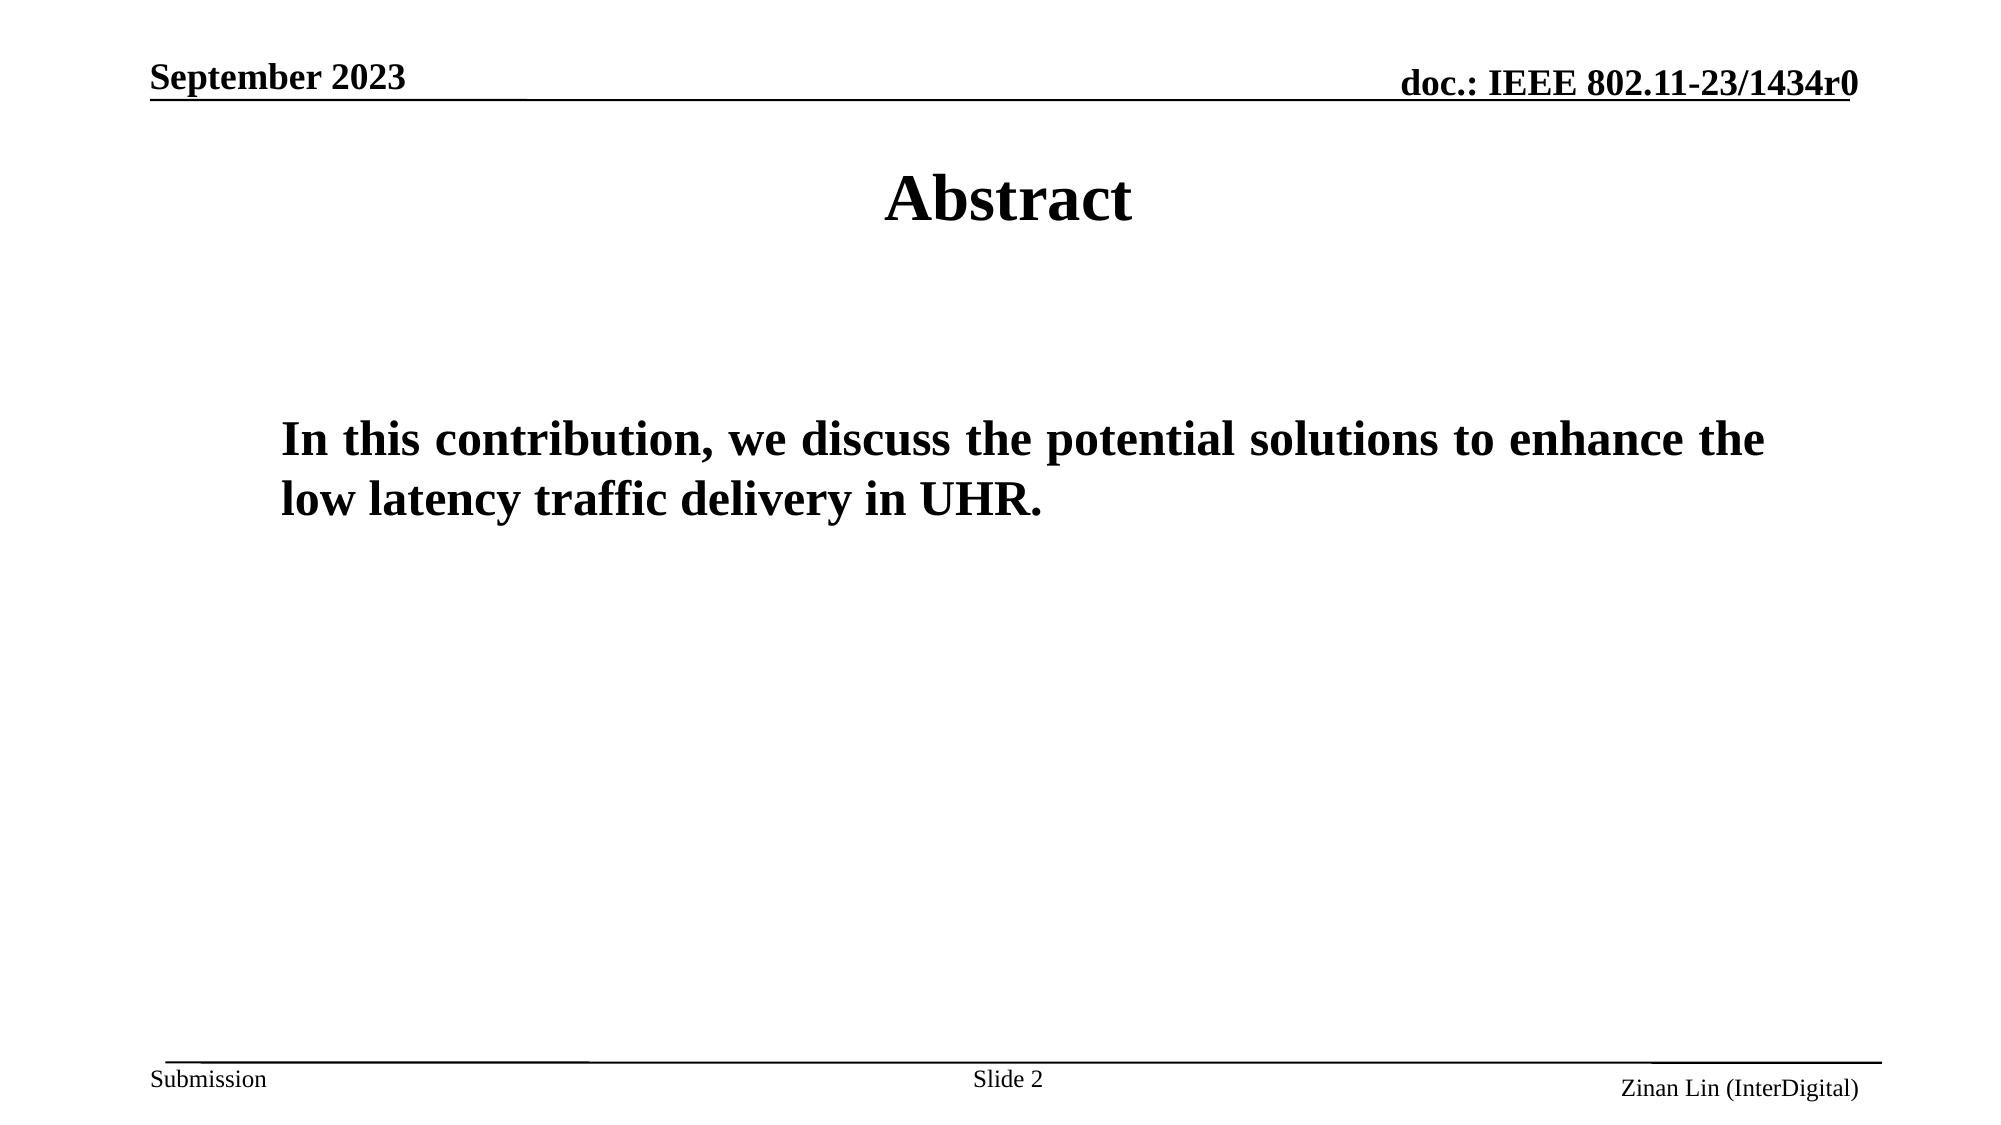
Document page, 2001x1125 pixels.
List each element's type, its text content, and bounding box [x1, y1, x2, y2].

slide_number Slide 2 [950, 1061, 1067, 1123]
text_box In this contribution, we discuss the potential solutions to enhance the low latency traffic delivery in UHR. [209, 398, 1781, 1003]
text_box Abstract [371, 106, 1647, 282]
text_box [184, 373, 1756, 978]
